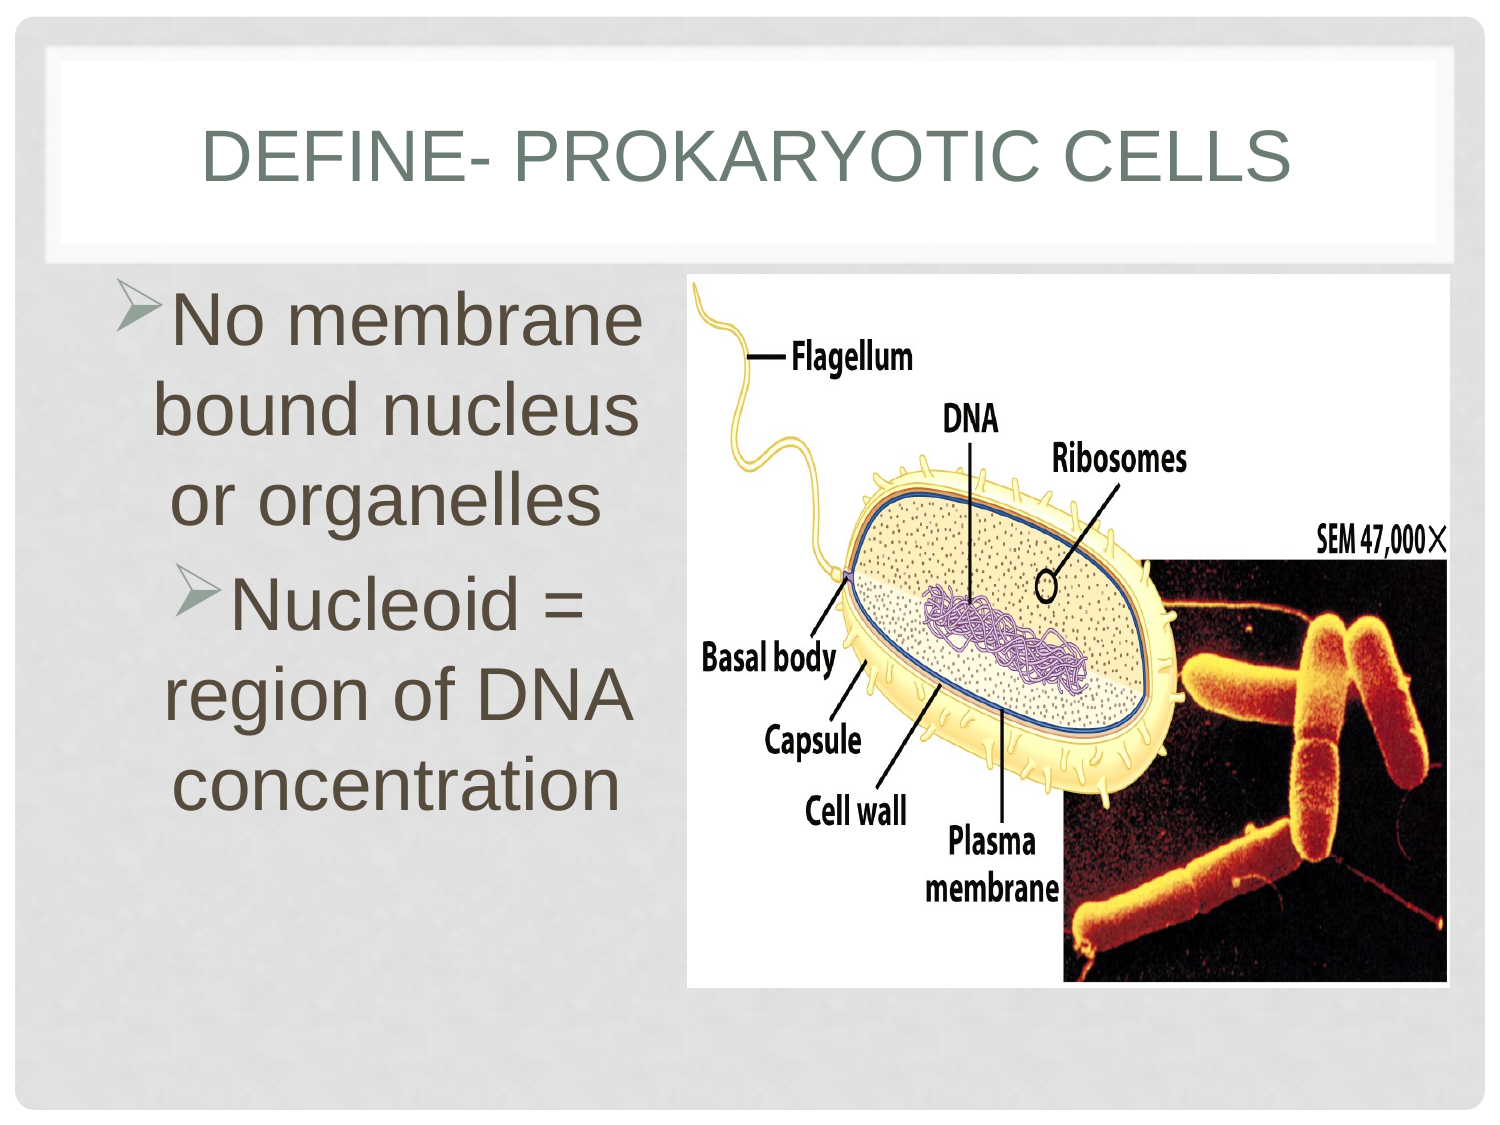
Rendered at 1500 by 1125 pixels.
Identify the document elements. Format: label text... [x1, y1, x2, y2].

list No membrane bound nucleus or organelles Nucleoid = region of DNA concentration [62, 262, 675, 988]
picture [687, 274, 1451, 988]
title Define- Prokaryotic Cells [69, 66, 1425, 238]
